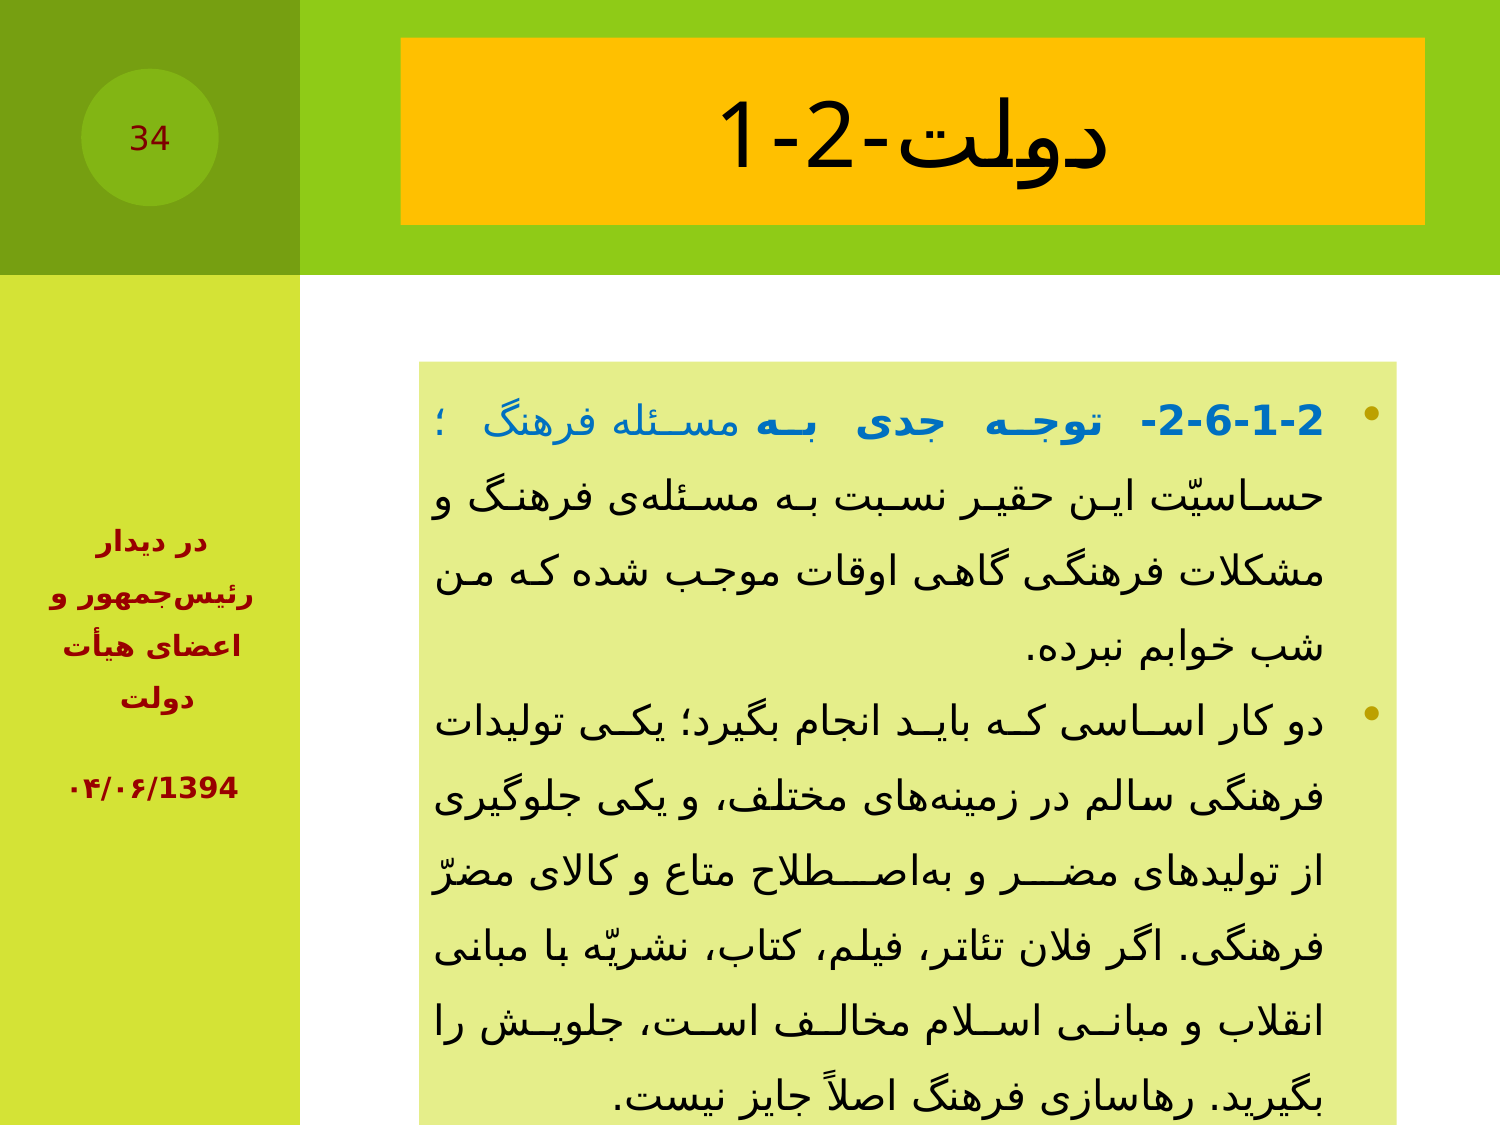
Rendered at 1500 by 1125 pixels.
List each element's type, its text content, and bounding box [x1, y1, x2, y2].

title 1-2-دولت [400, 37, 1425, 225]
list در دیدار رئیس‌جمهور و اعضاى هیأت دولت ‌‏۰۴/۰۶/1394 [26, 497, 278, 885]
text_box 2-6-1-2- توجه جدی به مسئله‌ فرهنگ ؛ حساسیّت این حقیر نسبت به مسئله‌ی فرهنگ و مشکلات فرهنگی گاهی اوقات موجب شده که من شب خوابم نبرده. دو کار اساسی که باید انجام بگیرد؛ یکی تولیدات فرهنگی سالم در زمینه‌های مختلف، و یکی جلوگیری از تولیدهای مضر و به‌اصطلاح متاع و کالای مضرّ فرهنگی. اگر فلان تئاتر، فیلم، کتاب، نشریّه با مبانی انقلاب و مبانی اسلام مخالف است، جلویش را بگیرید. رهاسازی فرهنگ اصلاً جایز نیست. [419, 361, 1397, 1125]
slide_number 34 [87, 87, 213, 188]
